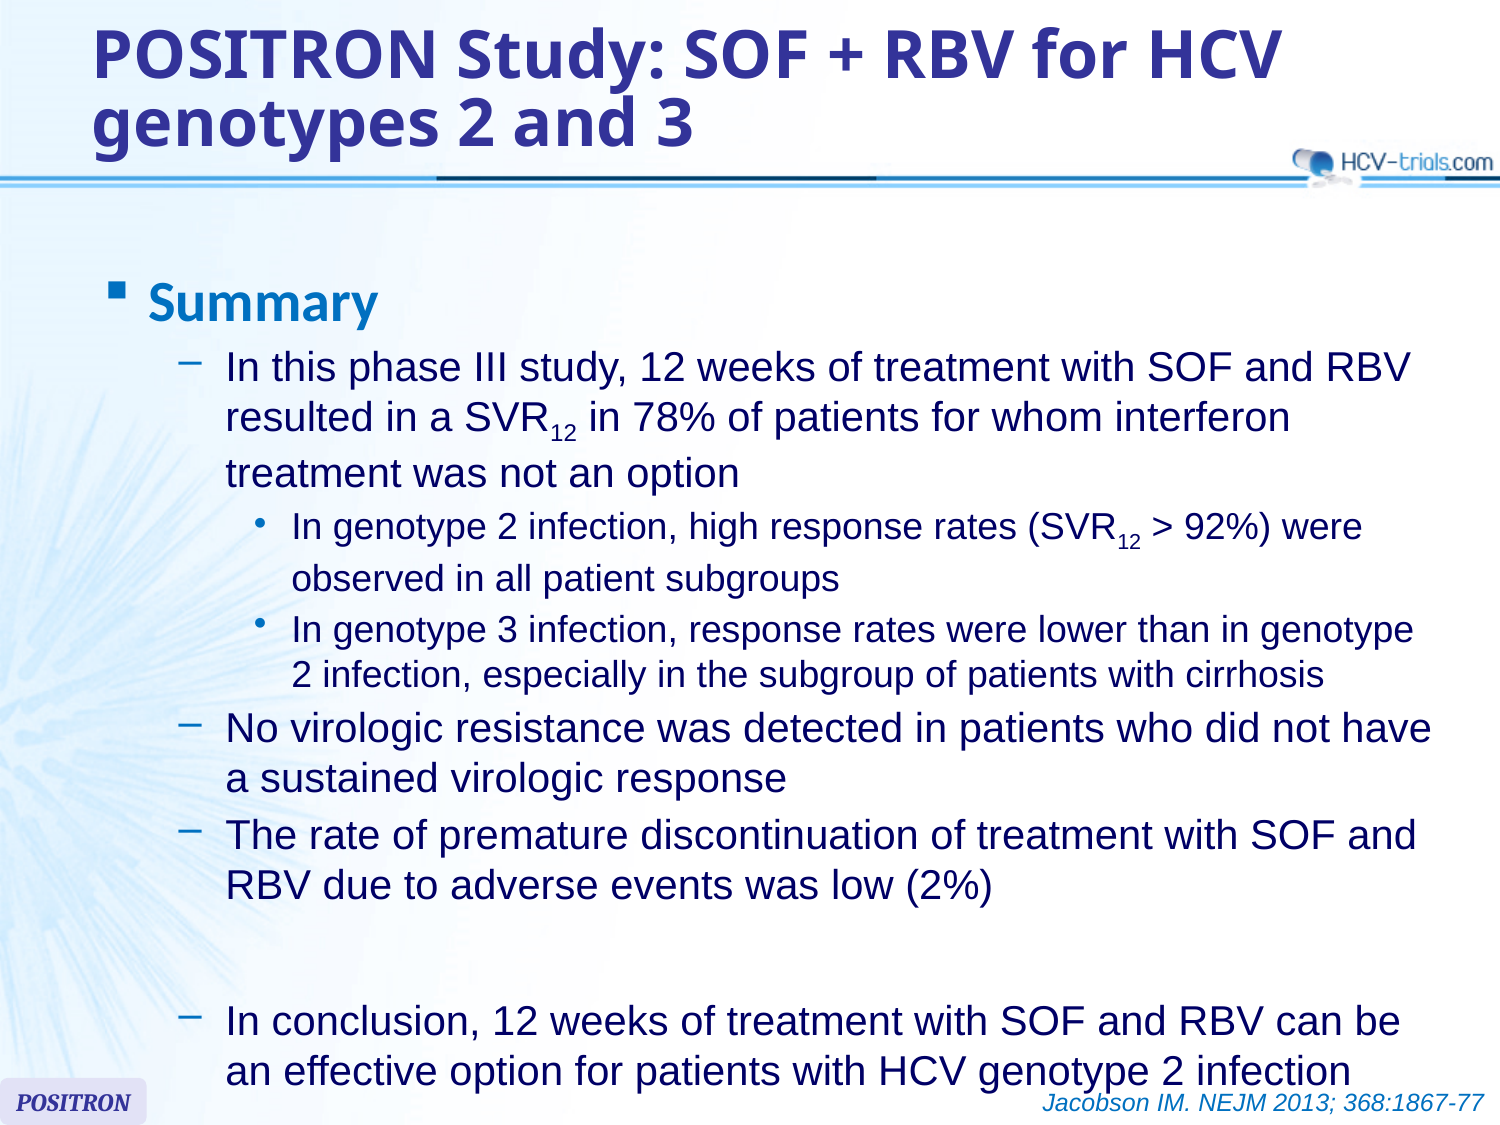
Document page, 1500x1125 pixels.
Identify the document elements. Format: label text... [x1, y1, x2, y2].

text_box POSITRON [0, 1077, 147, 1125]
title POSITRON Study: SOF + RBV for HCV genotypes 2 and 3 [76, 12, 1448, 173]
picture [0, 0, 1500, 1125]
text_box Jacobson IM. NEJM 2013; 368:1867-77 [1004, 1079, 1500, 1125]
list Summary In this phase III study, 12 weeks of treatment with SOF and RBV resulted in a SVR12 in 78% of patients for whom interferon treatment was not an option In genotype 2 infection, high response rates (SVR12 > 92%) were observed in all patient subgroups In genotype 3 infection, response rates were lower than in genotype 2 infection, especially in the subgroup of patients with cirrhosis No virologic resistance was detected in patients who did not have a sustained virologic response The rate of premature discontinuation of treatment with SOF and RBV due to adverse events was low (2%) In conclusion, 12 weeks of treatment with SOF and RBV can be an effective option for patients with HCV genotype 2 infection [88, 255, 1459, 1048]
